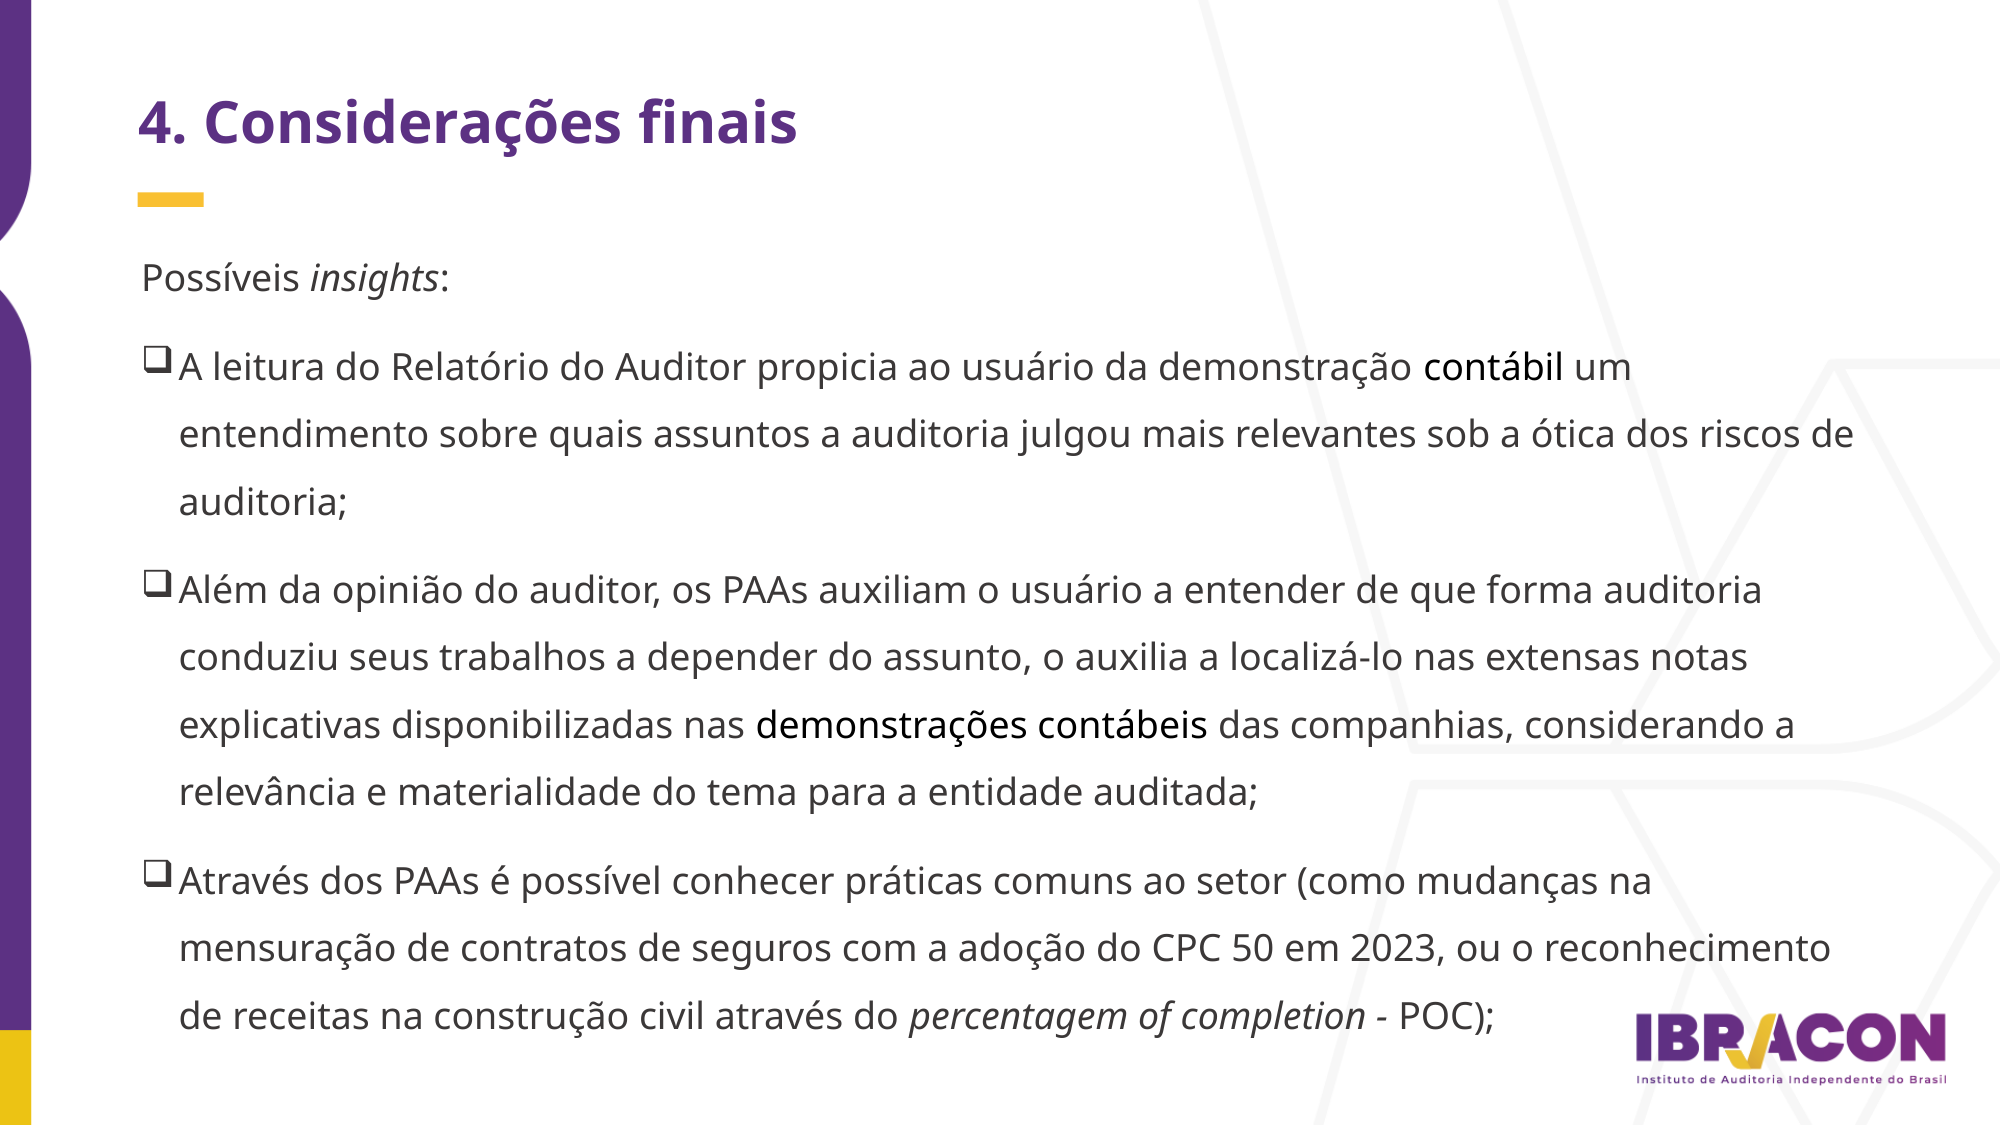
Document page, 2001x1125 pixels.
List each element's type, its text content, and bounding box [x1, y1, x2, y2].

text_box 4. Considerações finais [124, 77, 1551, 225]
text_box Possíveis insights: A leitura do Relatório do Auditor propicia ao usuário da demonstração contábil um entendimento sobre quais assuntos a auditoria julgou mais relevantes sob a ótica dos riscos de auditoria; Além da opinião do auditor, os PAAs auxiliam o usuário a entender de que forma auditoria conduziu seus trabalhos a depender do assunto, o auxilia a localizá-lo nas extensas notas explicativas disponibilizadas nas demonstrações contábeis das companhias, considerando a relevância e materialidade do tema para a entidade auditada; Através dos PAAs é possível conhecer práticas comuns ao setor (como mudanças na mensuração de contratos de seguros com a adoção do CPC 50 em 2023, ou o reconhecimento de receitas na construção civil através do percentagem of completion - POC); [126, 224, 1876, 1125]
text_box [137, 191, 205, 208]
picture [0, 0, 2000, 1125]
